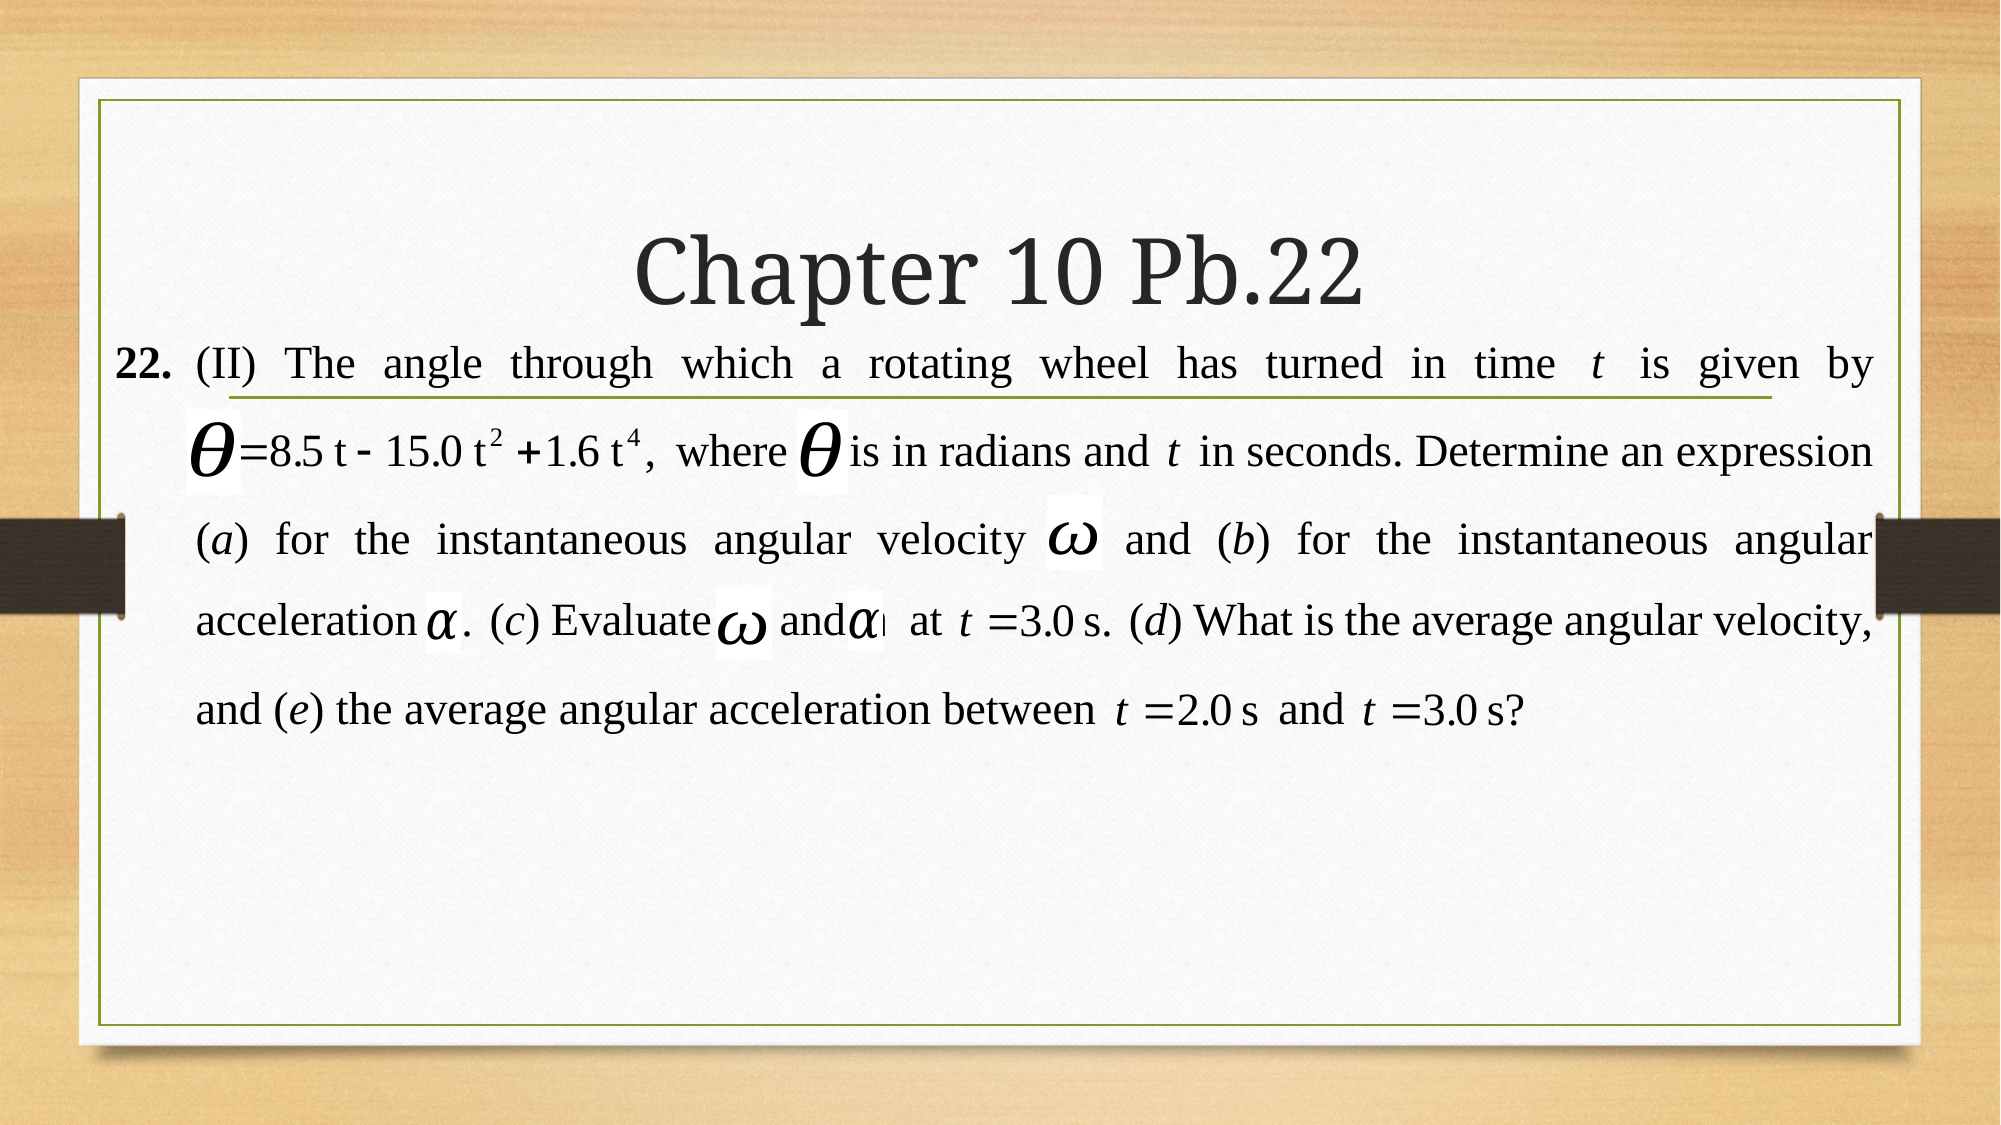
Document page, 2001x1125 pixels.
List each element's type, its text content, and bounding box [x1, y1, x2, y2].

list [74, 326, 1878, 771]
picture [0, 0, 2001, 1125]
title Chapter 10 Pb.22 [212, 161, 1788, 326]
